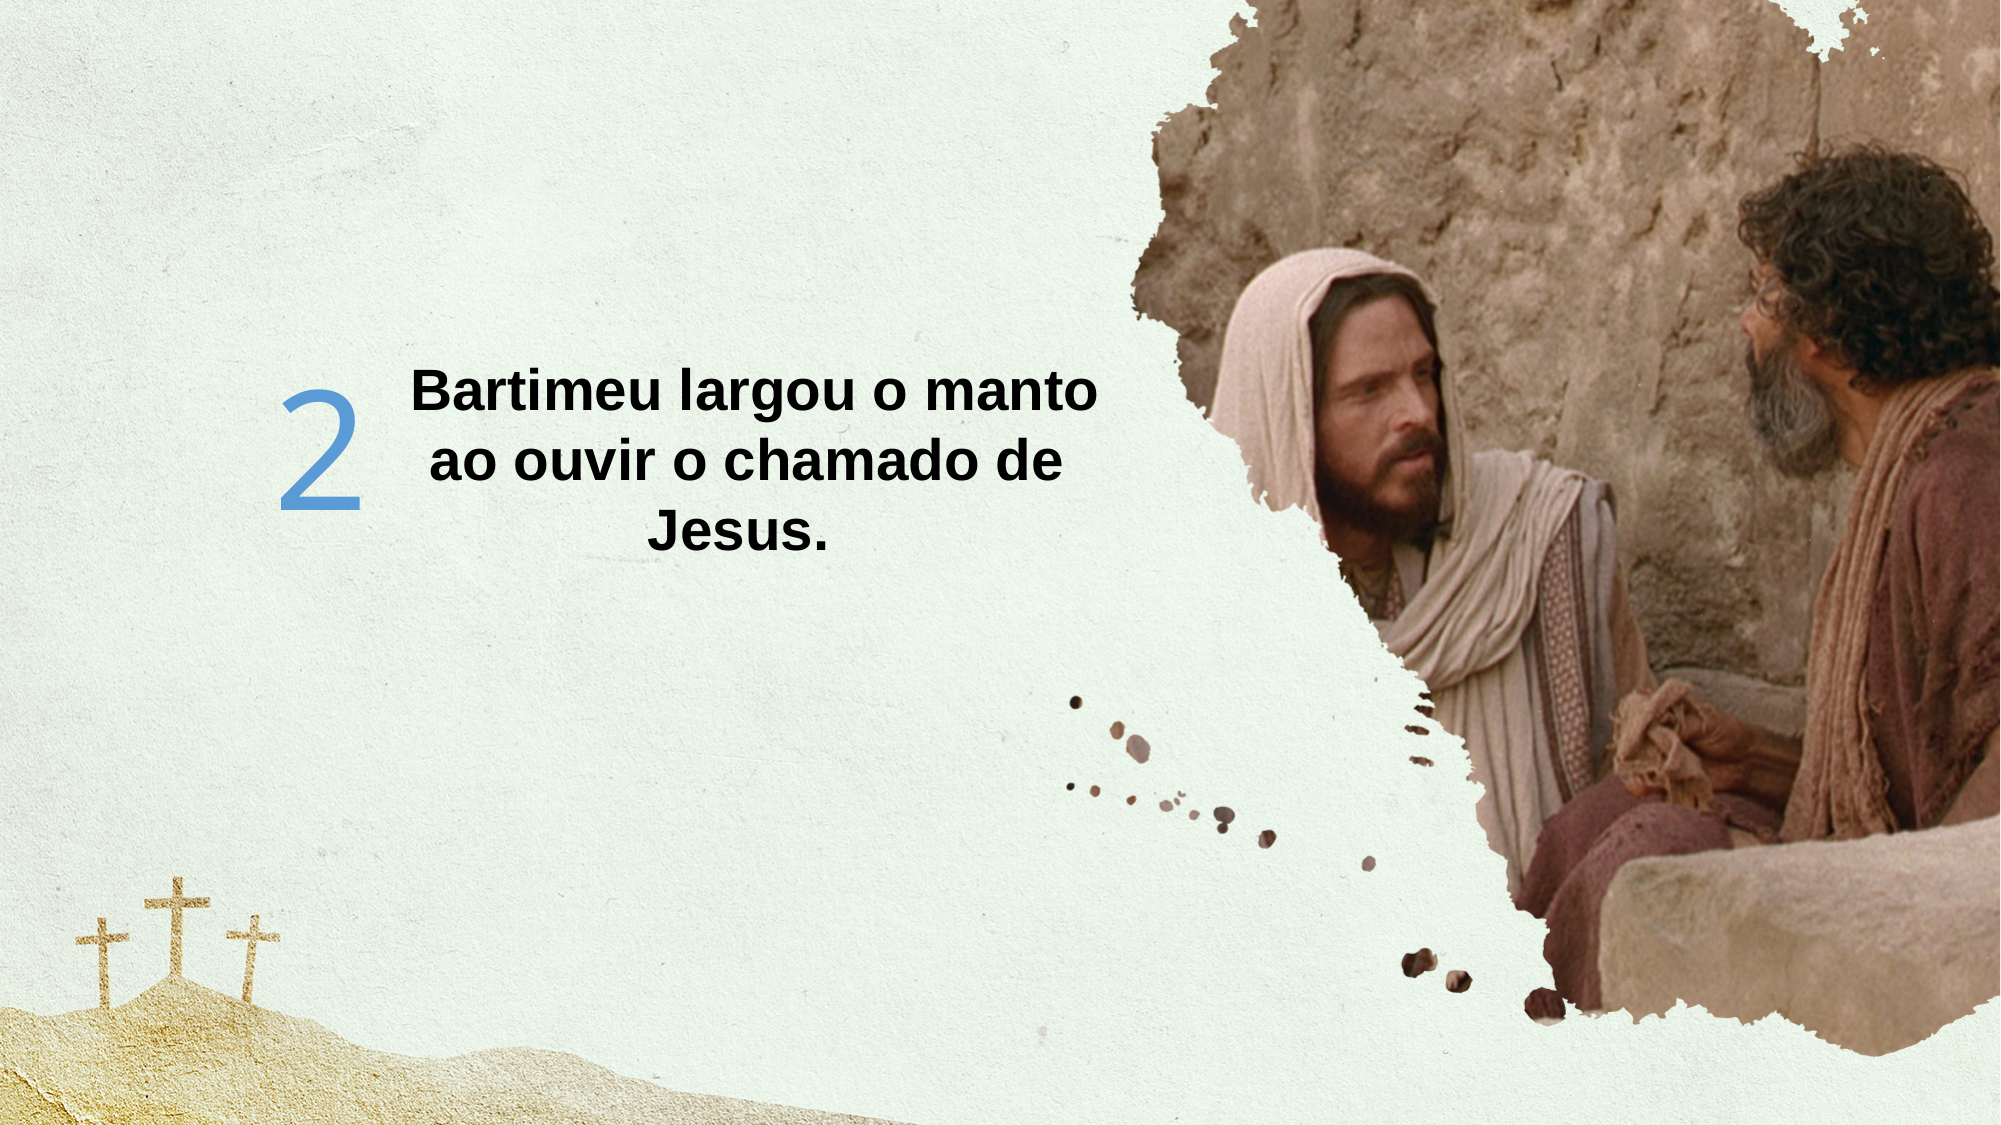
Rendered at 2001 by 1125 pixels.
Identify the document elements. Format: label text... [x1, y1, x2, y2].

picture [0, 0, 2001, 1125]
text_box Bartimeu largou o manto ao ouvir o chamado de Jesus. [346, 344, 1147, 570]
text_box 2 [259, 335, 385, 551]
